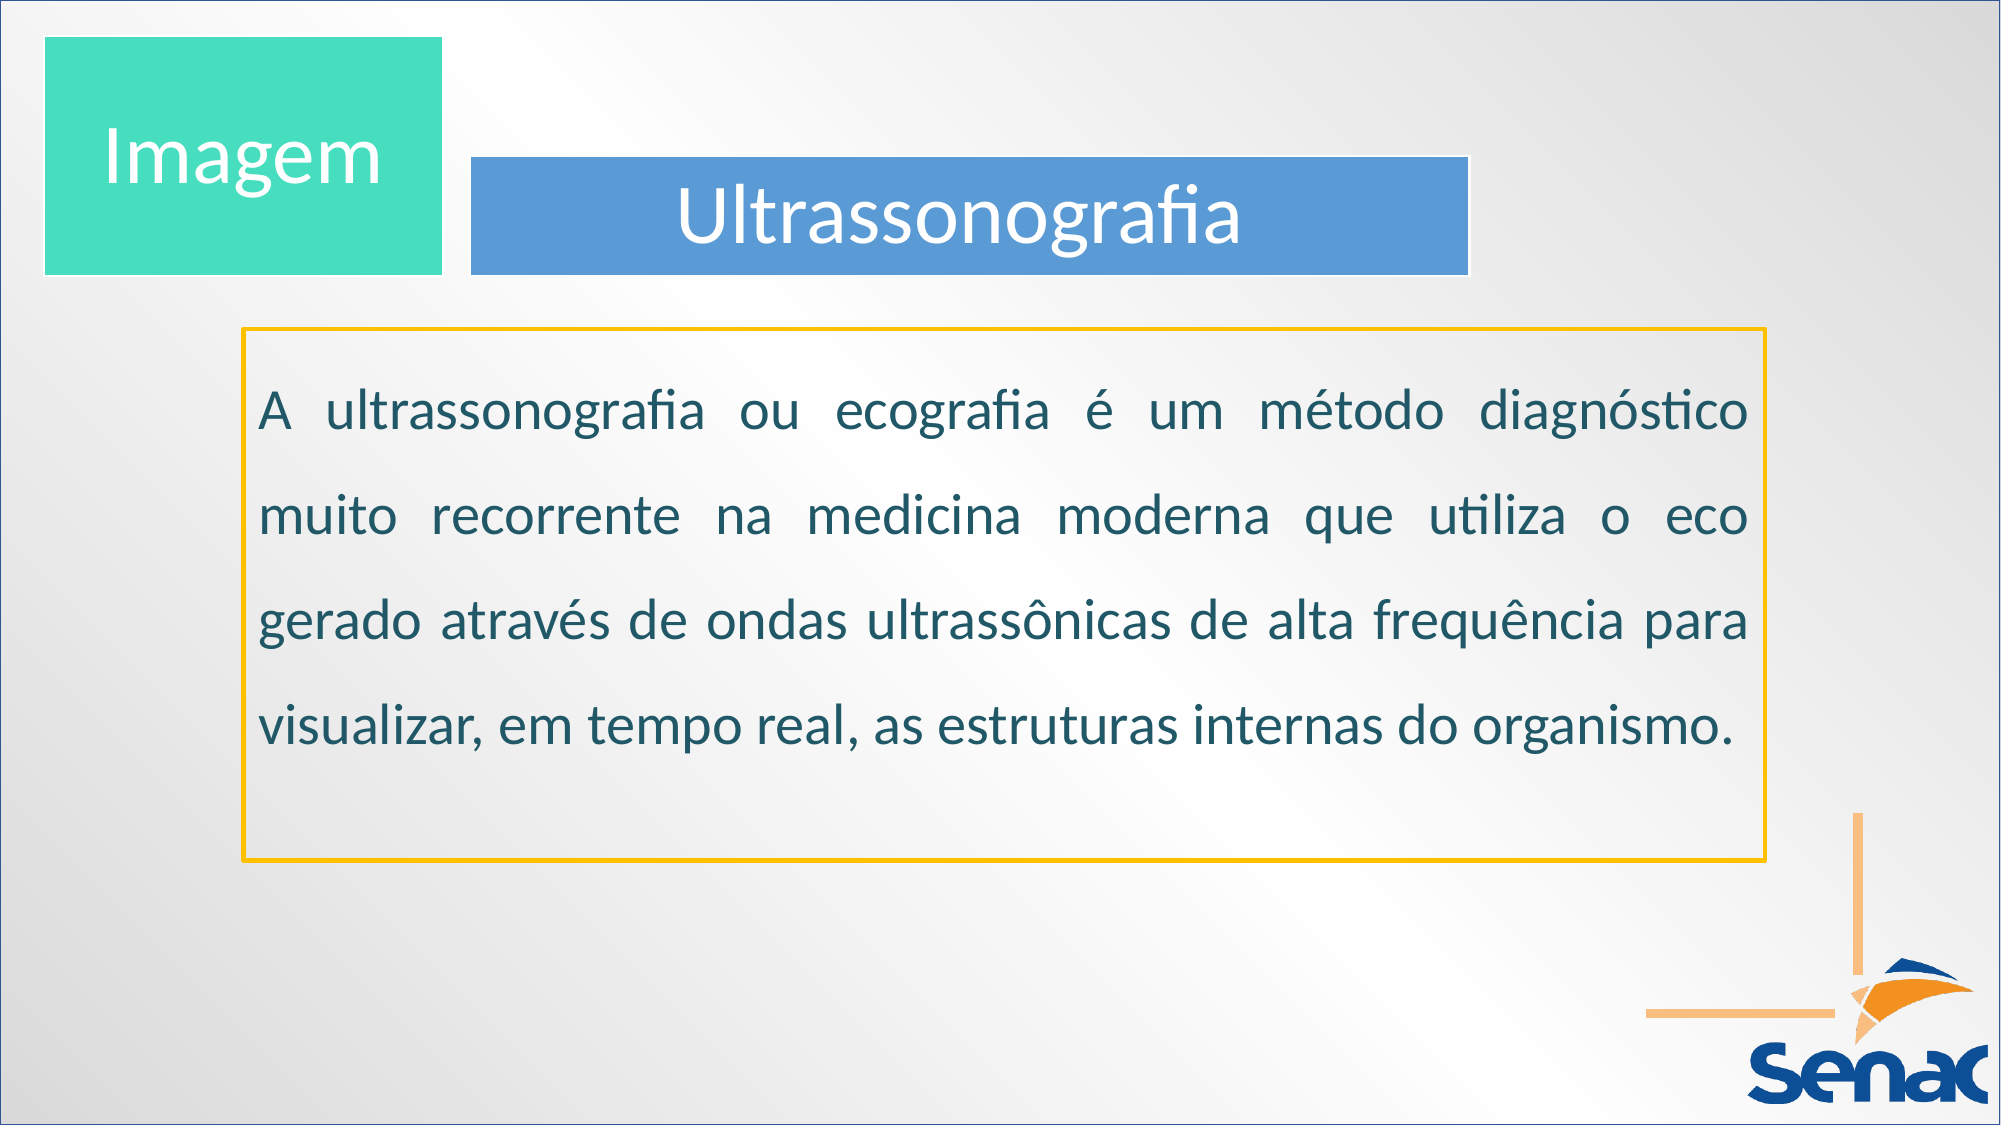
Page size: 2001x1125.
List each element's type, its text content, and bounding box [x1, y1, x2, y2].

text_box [43, 36, 444, 276]
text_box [469, 155, 1470, 276]
text_box A ultrassonografia ou ecografia é um método diagnóstico muito recorrente na medicina moderna que utiliza o eco gerado através de ondas ultrassônicas de alta frequência para visualizar, em tempo real, as estruturas internas do organismo. [243, 329, 1766, 861]
picture [1747, 958, 1988, 1104]
